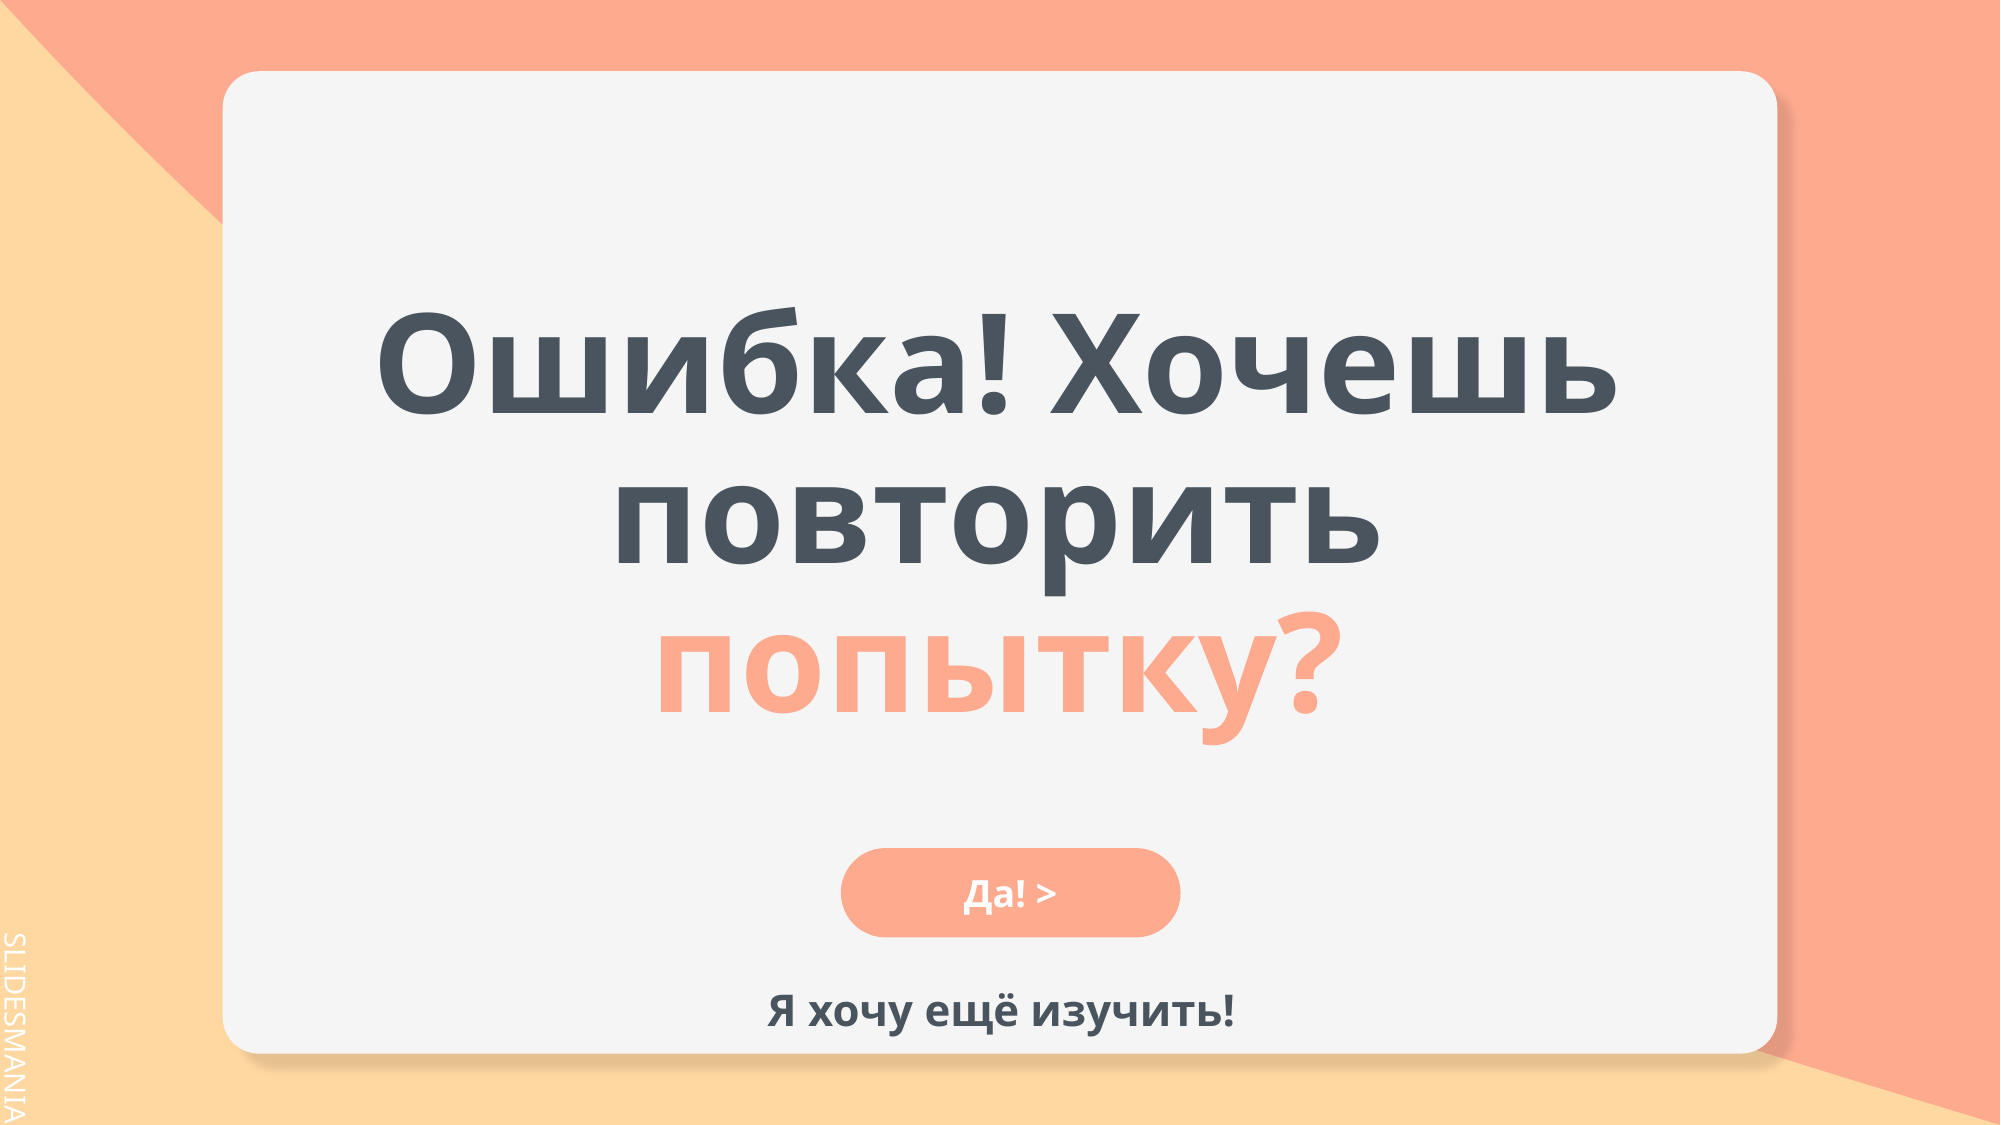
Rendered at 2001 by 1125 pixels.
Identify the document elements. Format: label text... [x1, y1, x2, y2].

text_box Да! > [840, 848, 1181, 938]
text_box [0, 0, 2000, 1125]
text_box Я хочу ещё изучить! [226, 975, 1777, 1096]
